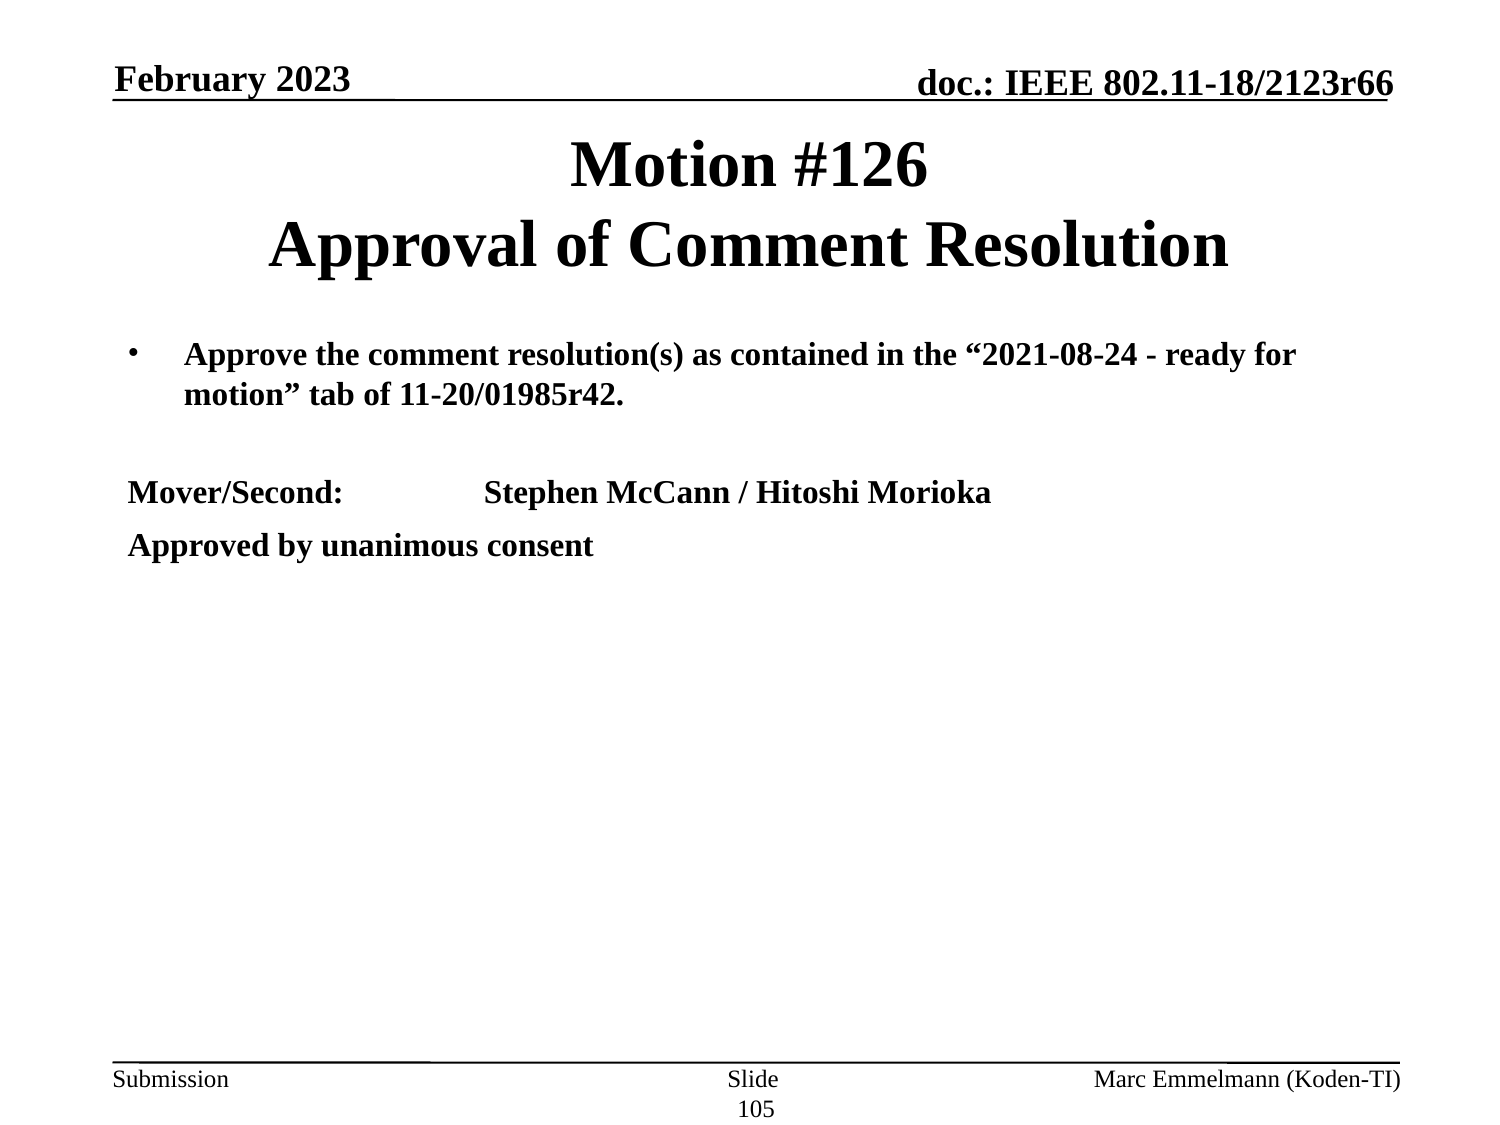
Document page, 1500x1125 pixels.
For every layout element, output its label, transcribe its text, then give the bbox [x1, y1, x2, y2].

slide_number Slide 105 [712, 1061, 800, 1123]
list Approve the comment resolution(s) as contained in the “2021-08-24 - ready for motion” tab of 11-20/01985r42. Mover/Second: Stephen McCann / Hitoshi Morioka Approved by unanimous consent [112, 324, 1388, 1000]
footer Marc Emmelmann (Koden-TI) [878, 1061, 1402, 1093]
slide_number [114, 54, 423, 100]
title Motion #126 Approval of Comment Resolution [112, 112, 1388, 288]
